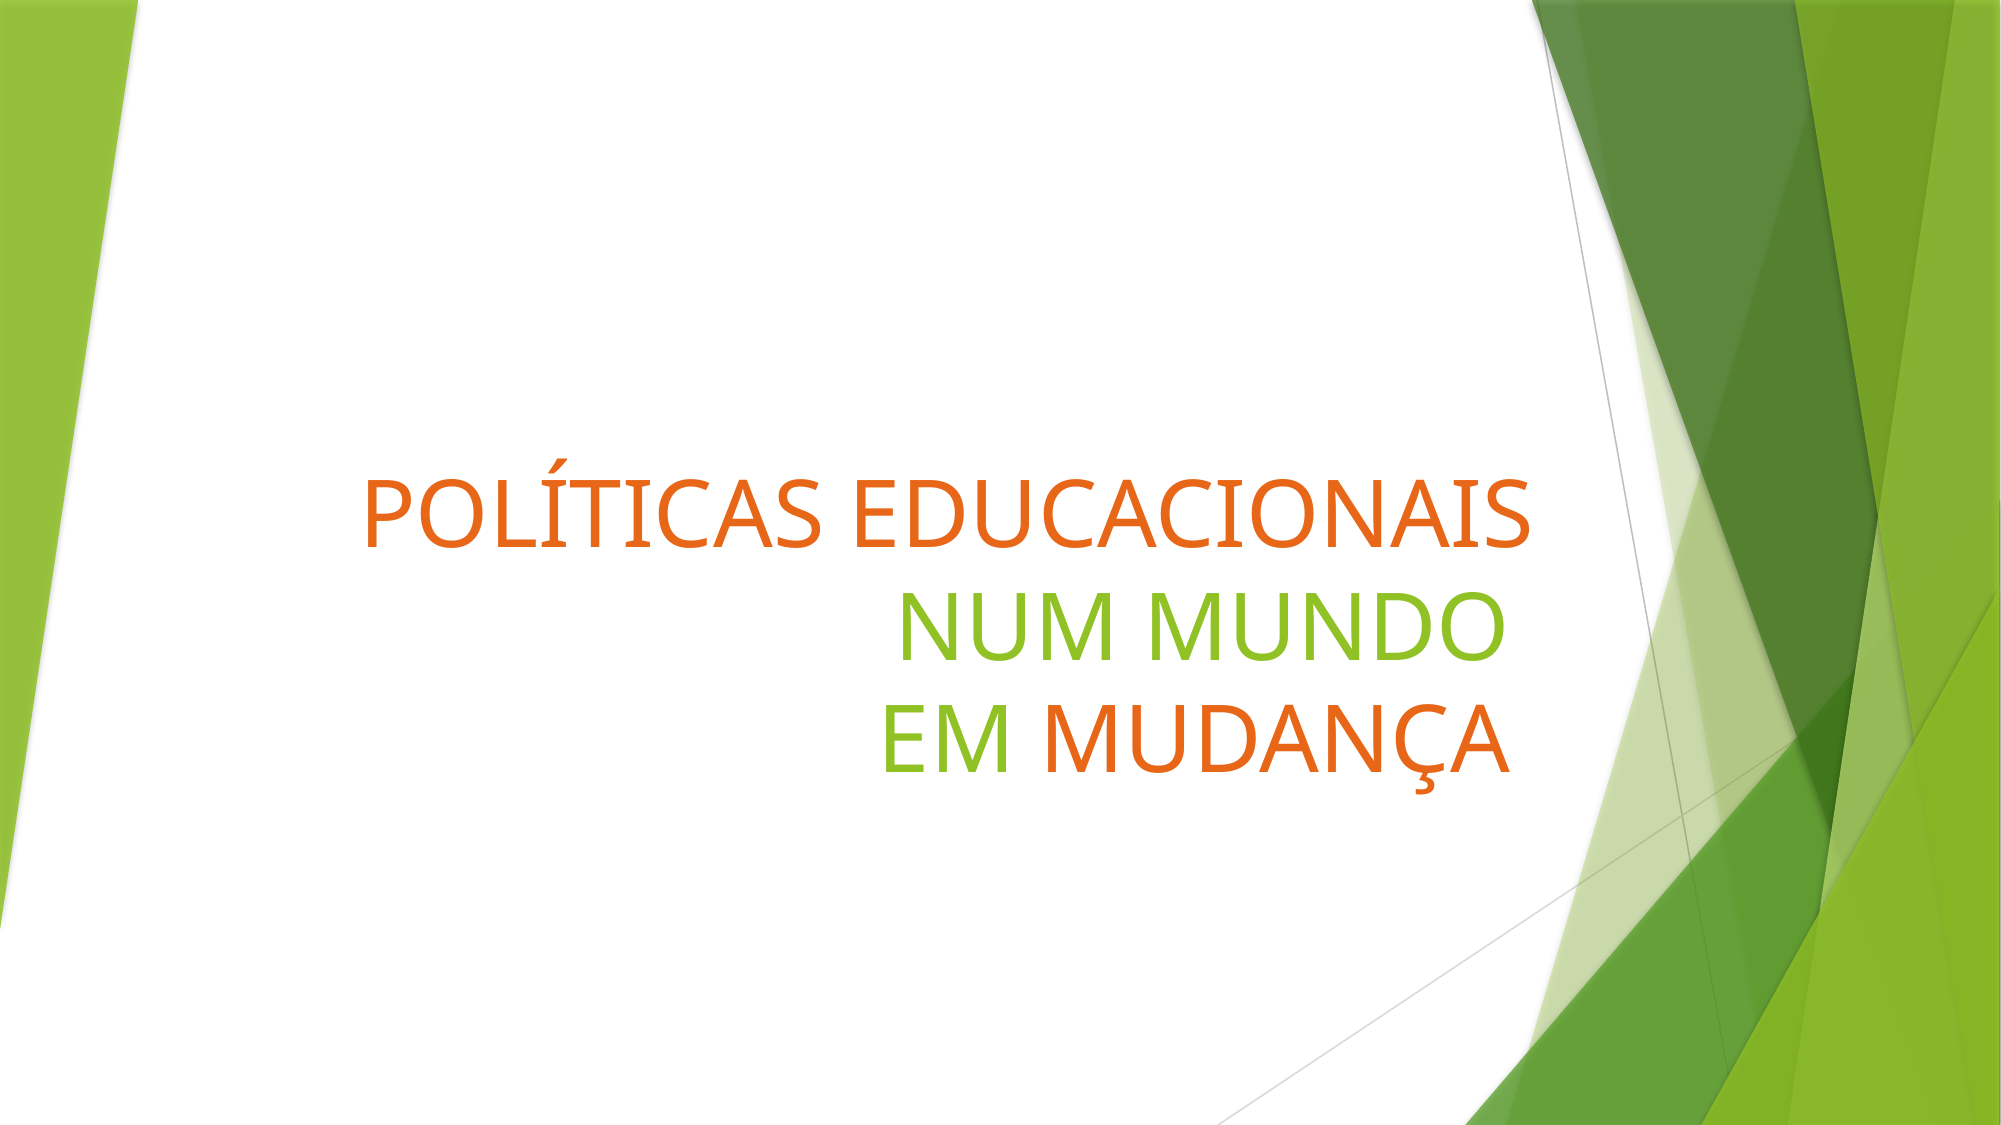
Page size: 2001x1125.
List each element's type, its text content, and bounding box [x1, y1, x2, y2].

title POLÍTICAS EDUCACIONAIS NUM MUNDO EM MUDANÇA [275, 1106, 1550, 1125]
